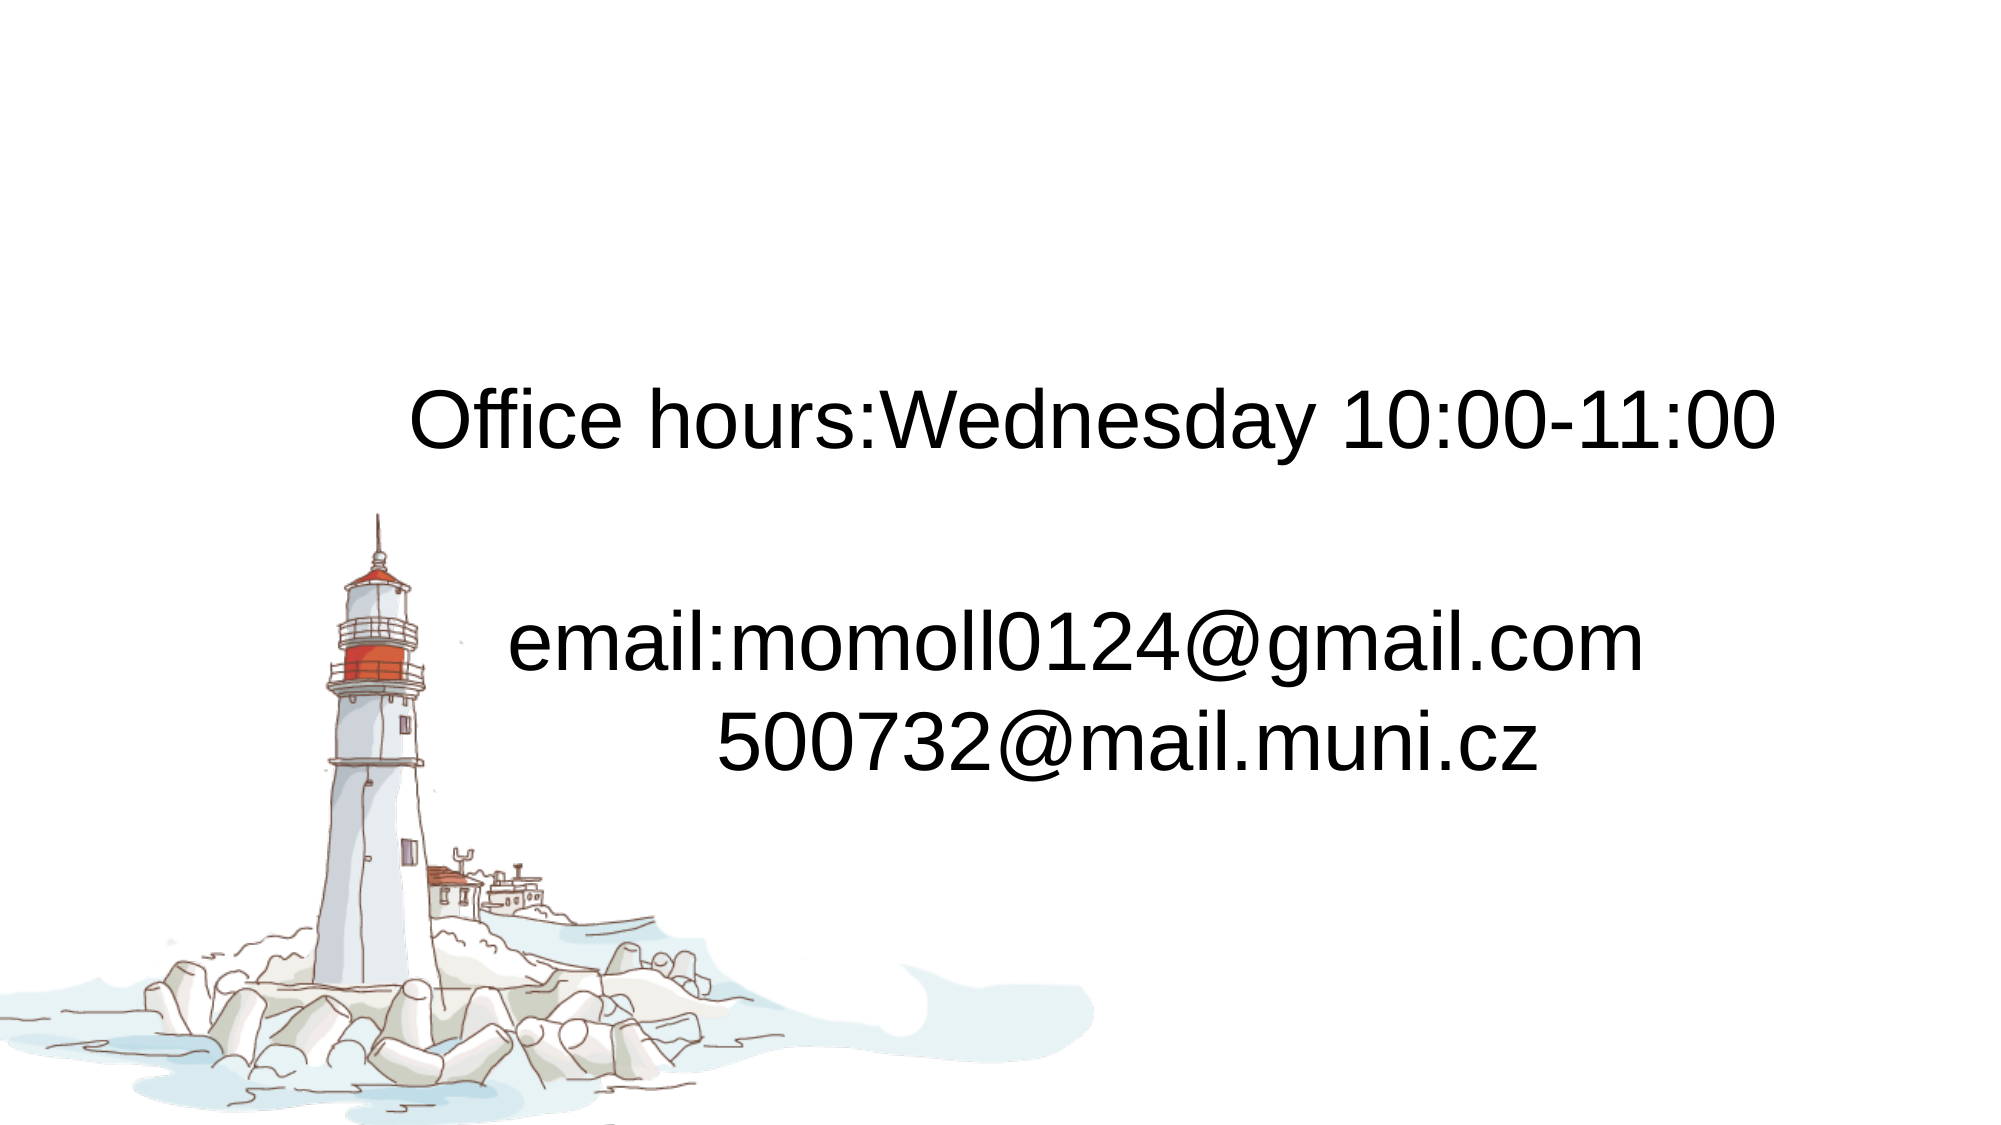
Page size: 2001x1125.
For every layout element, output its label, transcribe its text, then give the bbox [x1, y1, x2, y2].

picture [0, 474, 1146, 1125]
text_box email:momoll0124@gmail.com 500732@mail.muni.cz [1146, 579, 1789, 795]
text_box Office hours:Wednesday 10:00-11:00 [393, 257, 1888, 473]
